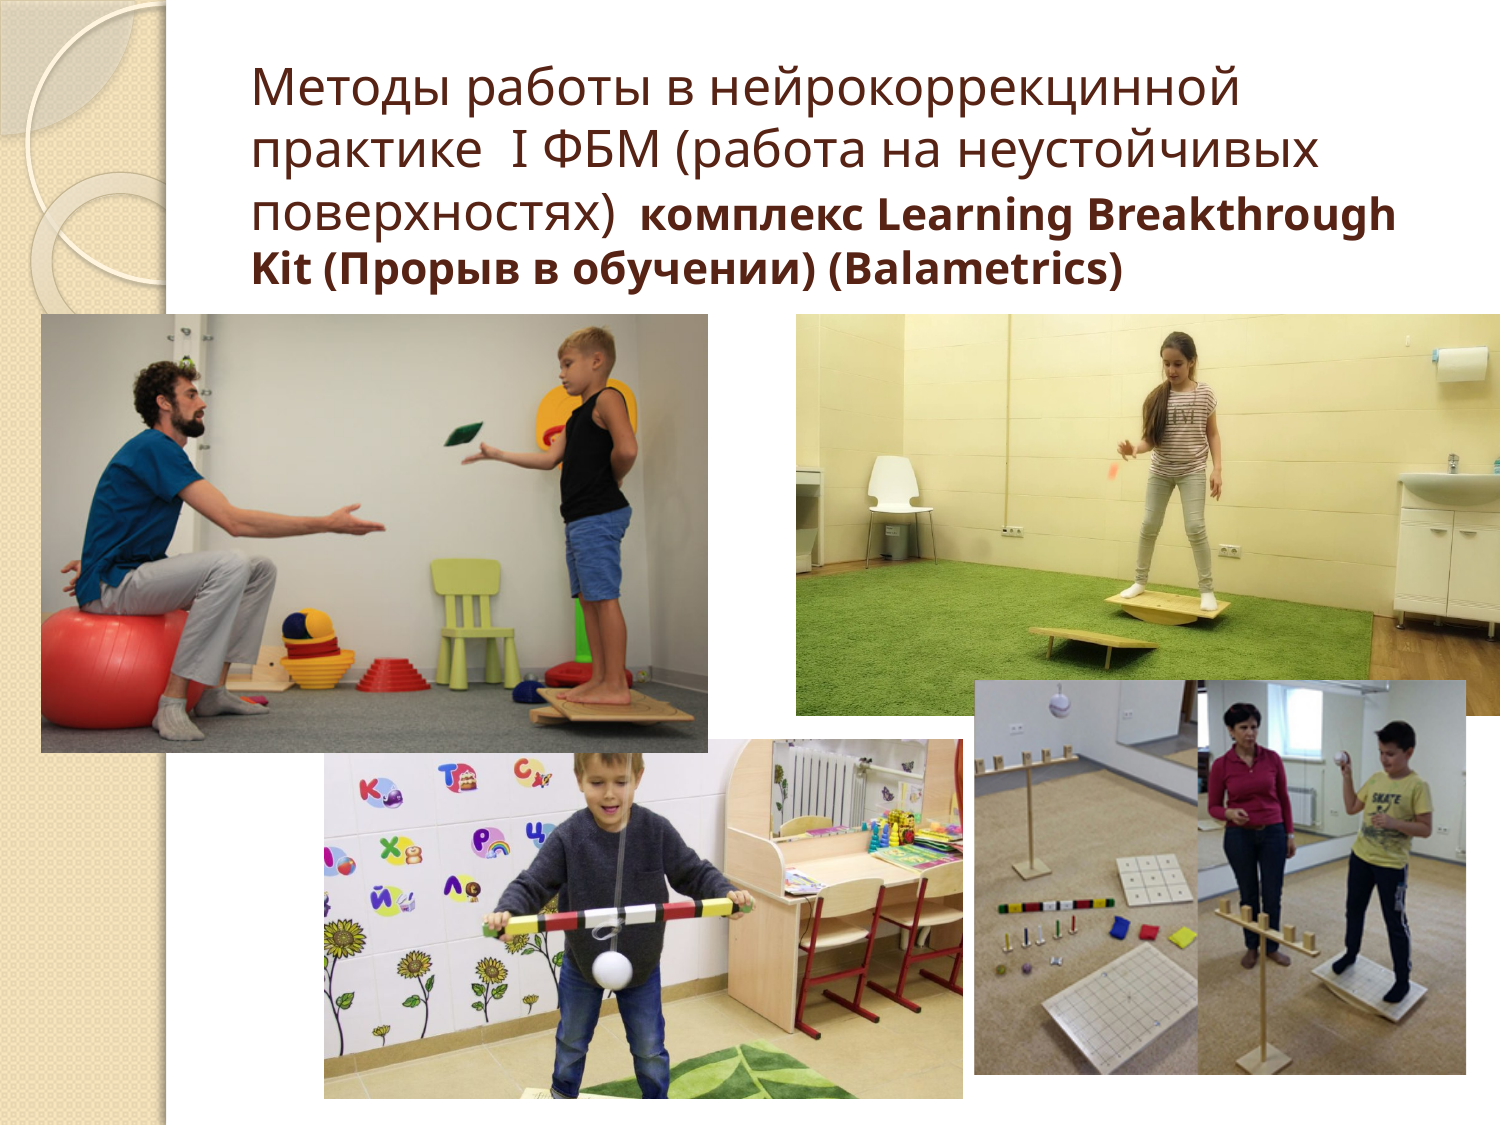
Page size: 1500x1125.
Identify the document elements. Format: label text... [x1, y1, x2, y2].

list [796, 314, 1500, 717]
title Методы работы в нейрокоррекцинной практике I ФБМ (работа на неустойчивых поверхностях) комплекс Learning Breakthrough Kit (Прорыв в обучении) (Balametrics) [235, 45, 1466, 303]
picture [41, 314, 963, 1099]
picture [974, 680, 1467, 1075]
